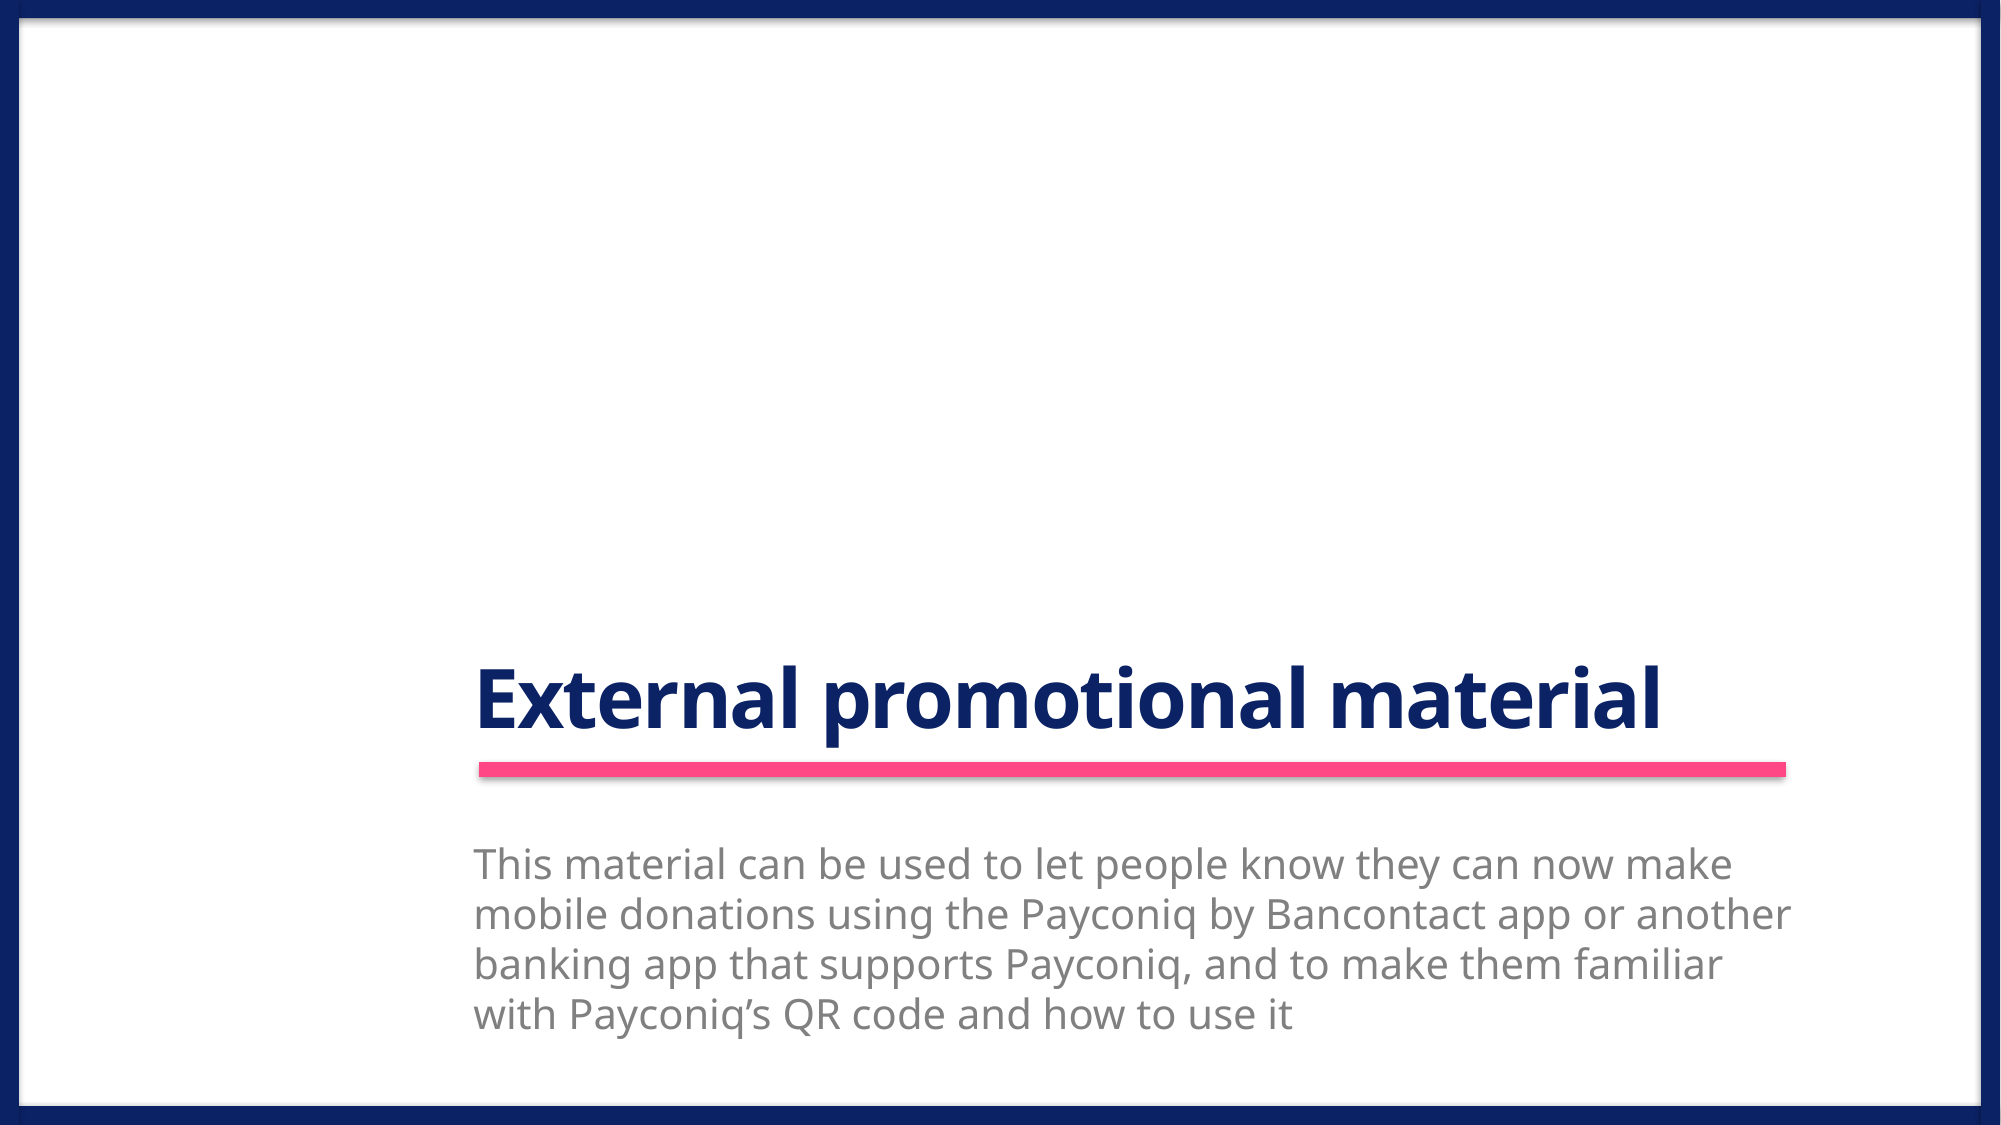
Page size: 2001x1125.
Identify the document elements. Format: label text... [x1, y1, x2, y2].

text_box This material can be used to let people know they can now make mobile donations using the Payconiq by Bancontact app or another banking app that supports Payconiq, and to make them familiar with Payconiq’s QR code and how to use it [458, 830, 1818, 972]
text_box External promotional material [458, 578, 1845, 753]
